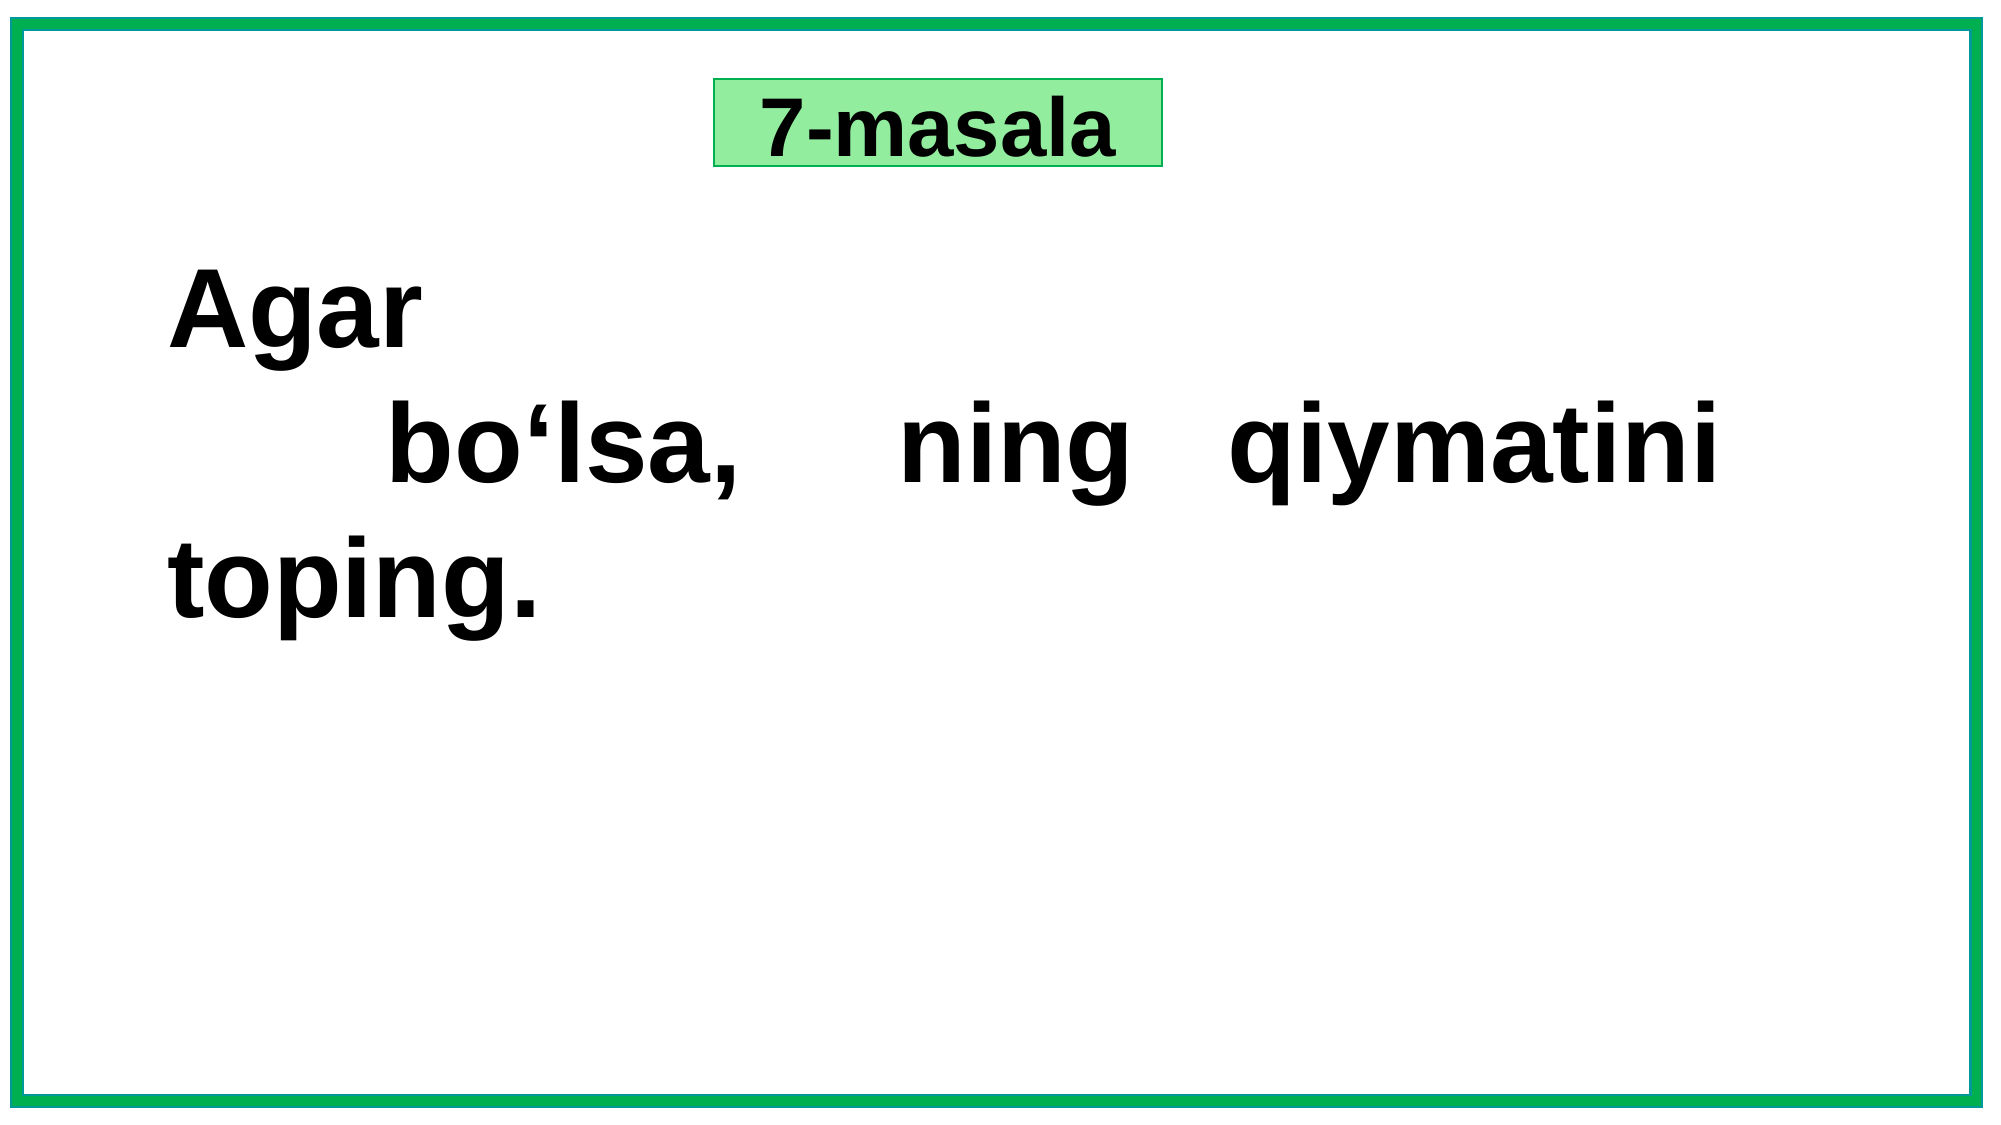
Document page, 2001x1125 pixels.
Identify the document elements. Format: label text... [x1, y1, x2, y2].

text_box 7-masala [713, 78, 1163, 167]
text_box [10, 17, 1983, 1108]
